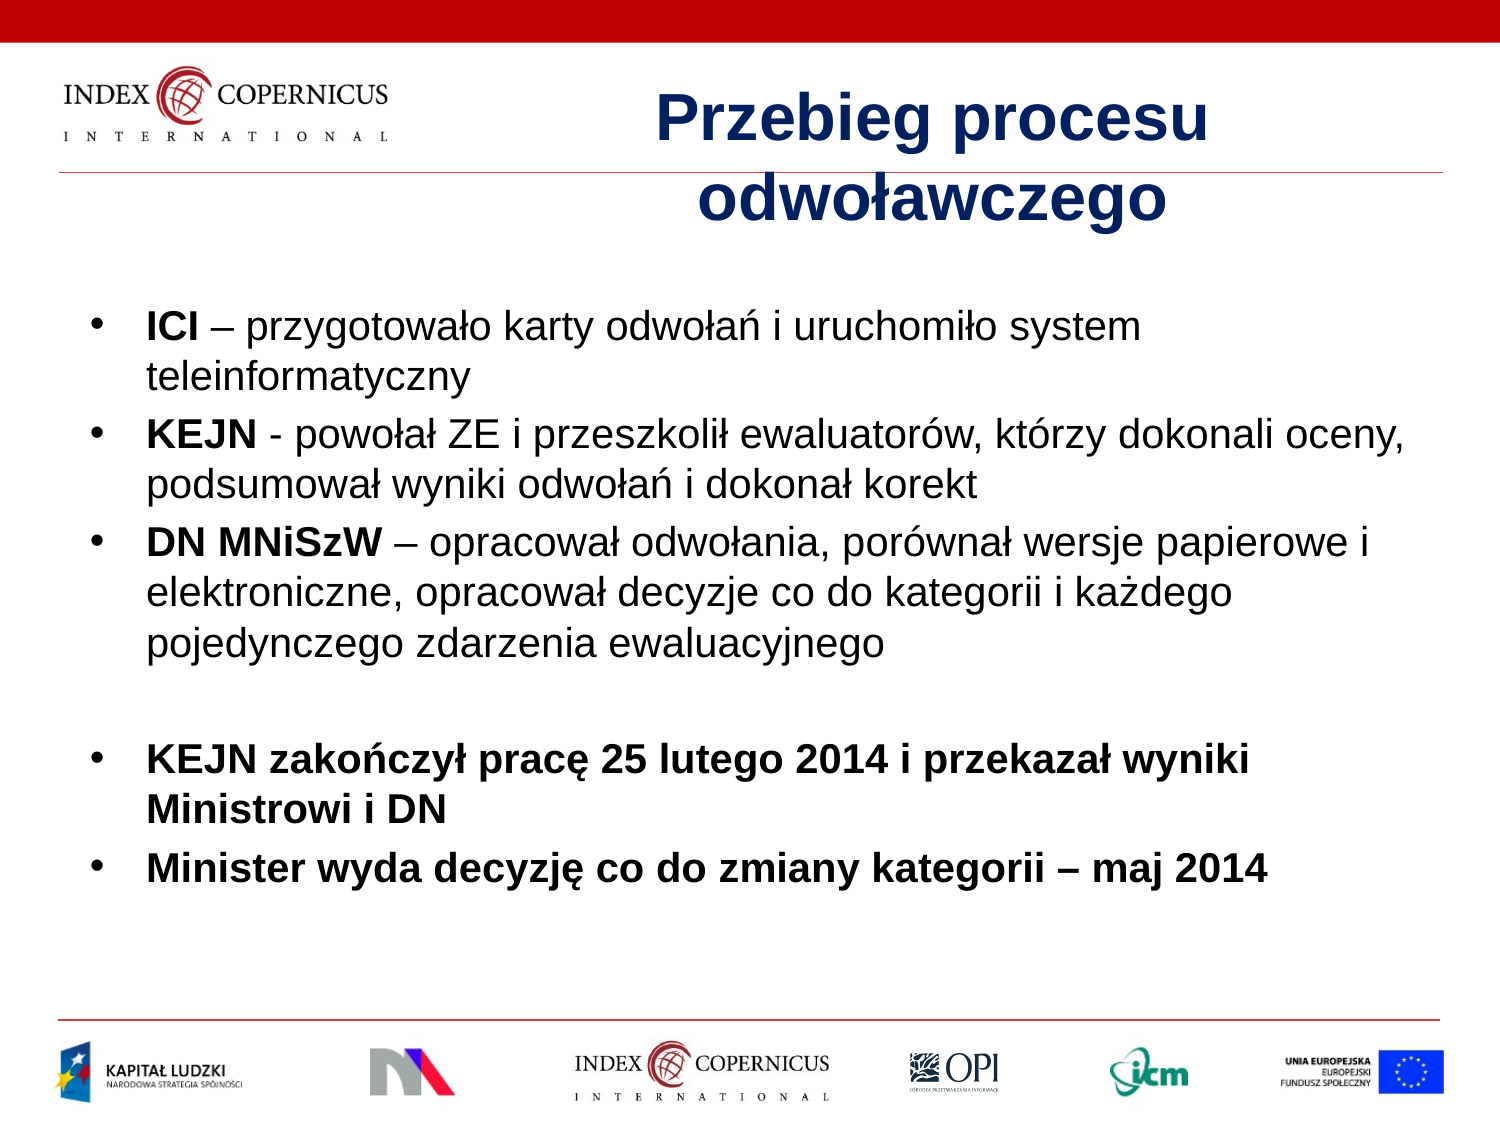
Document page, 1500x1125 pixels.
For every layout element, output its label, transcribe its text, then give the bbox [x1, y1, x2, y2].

picture [571, 1036, 833, 1105]
picture [909, 1037, 998, 1107]
picture [53, 1036, 242, 1108]
picture [1110, 1029, 1188, 1115]
picture [370, 1031, 455, 1113]
list ICI – przygotowało karty odwołań i uruchomiło system teleinformatyczny KEJN - powołał ZE i przeszkolił ewaluatorów, którzy dokonali oceny, podsumował wyniki odwołań i dokonał korekt DN MNiSzW – opracował odwołania, porównał wersje papierowe i elektroniczne, opracował decyzje co do kategorii i każdego pojedynczego zdarzenia ewaluacyjnego KEJN zakończył pracę 25 lutego 2014 i przekazał wyniki Ministrowi i DN Minister wyda decyzję co do zmiany kategorii – maj 2014 [75, 196, 1425, 1005]
picture [1281, 1034, 1444, 1110]
picture [59, 60, 393, 147]
title Przebieg procesu odwoławczego [419, 66, 1447, 173]
